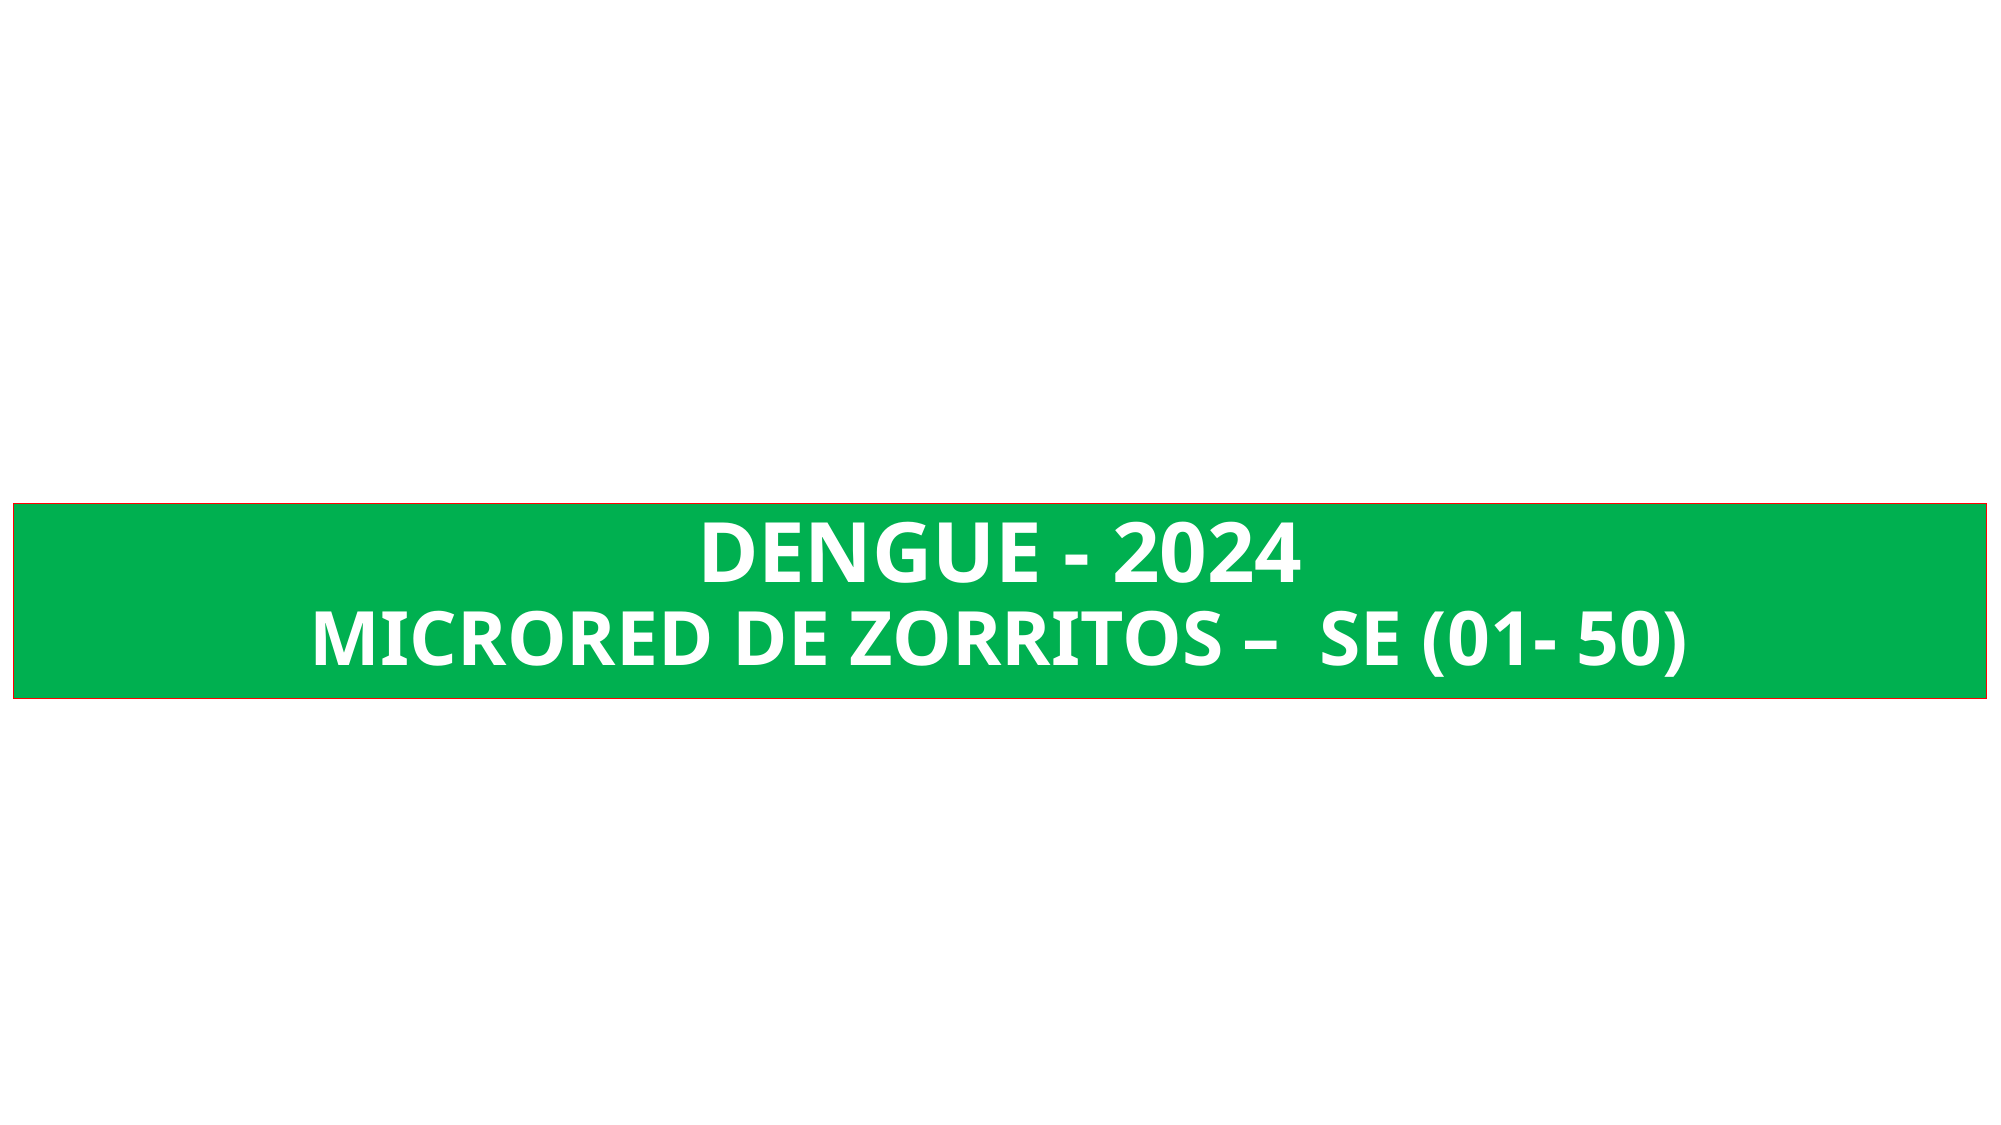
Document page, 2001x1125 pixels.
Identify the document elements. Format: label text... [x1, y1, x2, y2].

text_box DENGUE - 2024 MICRORED DE ZORRITOS – SE (01- 50) [13, 503, 1987, 699]
